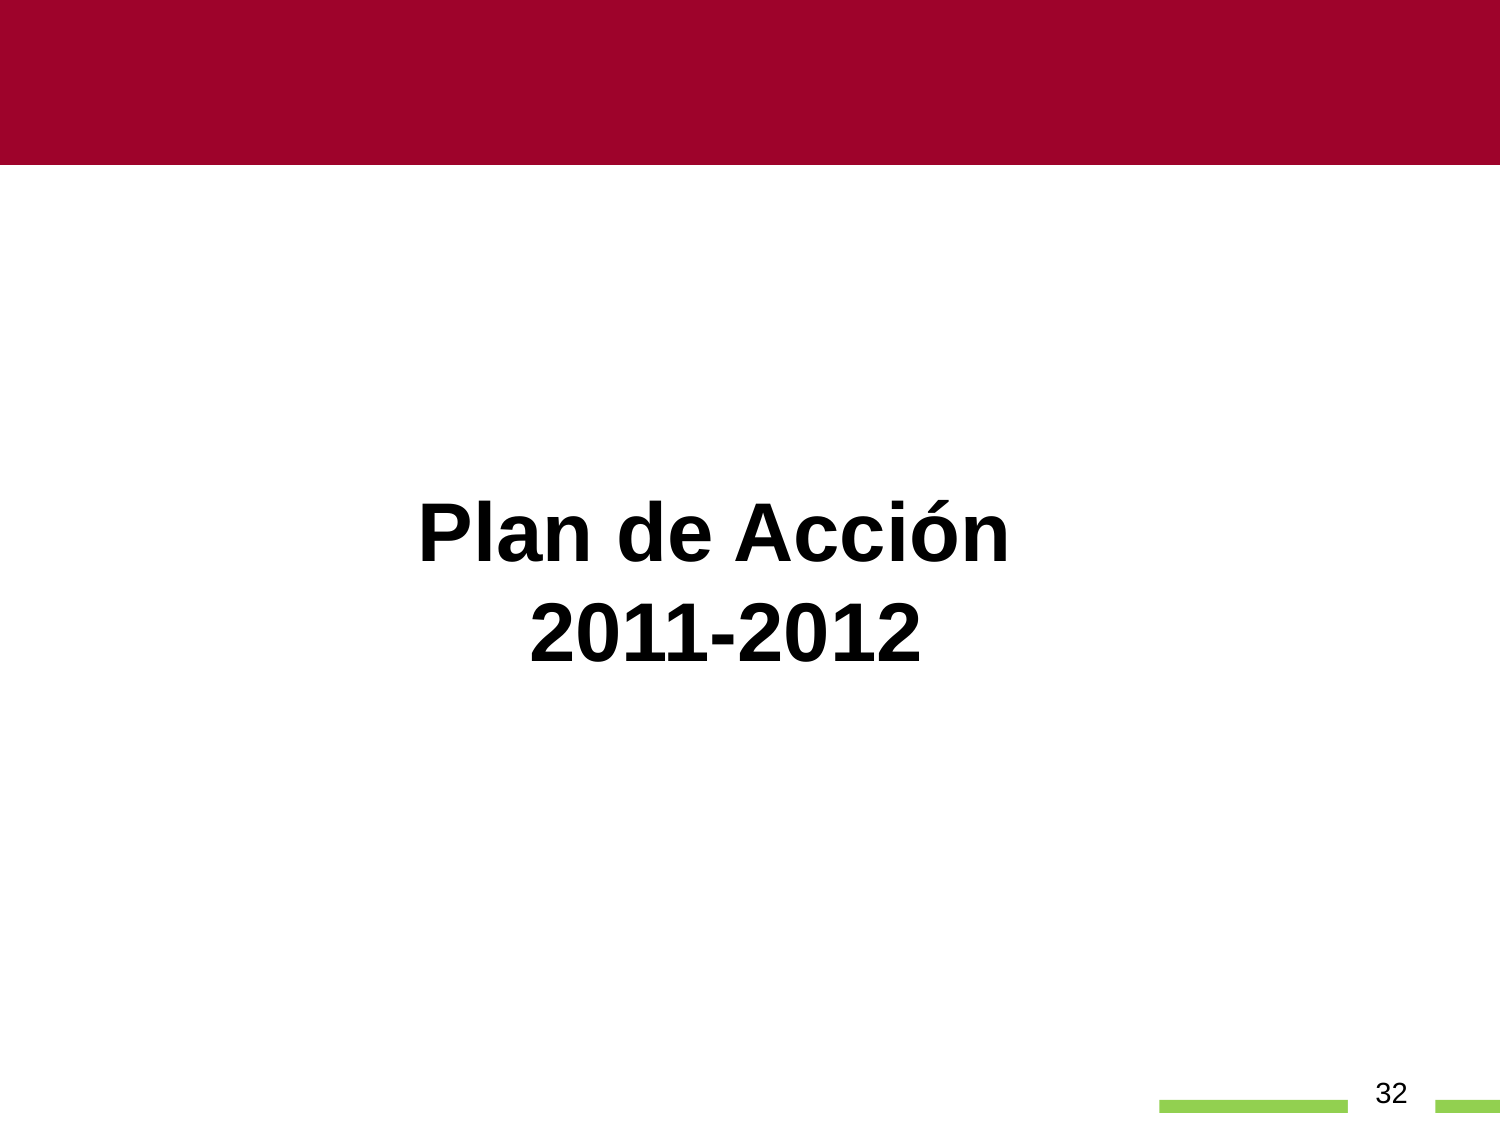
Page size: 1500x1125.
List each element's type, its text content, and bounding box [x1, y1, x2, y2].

text_box Plan de Acción 2011-2012 [64, 420, 1389, 685]
picture [0, 0, 1500, 165]
